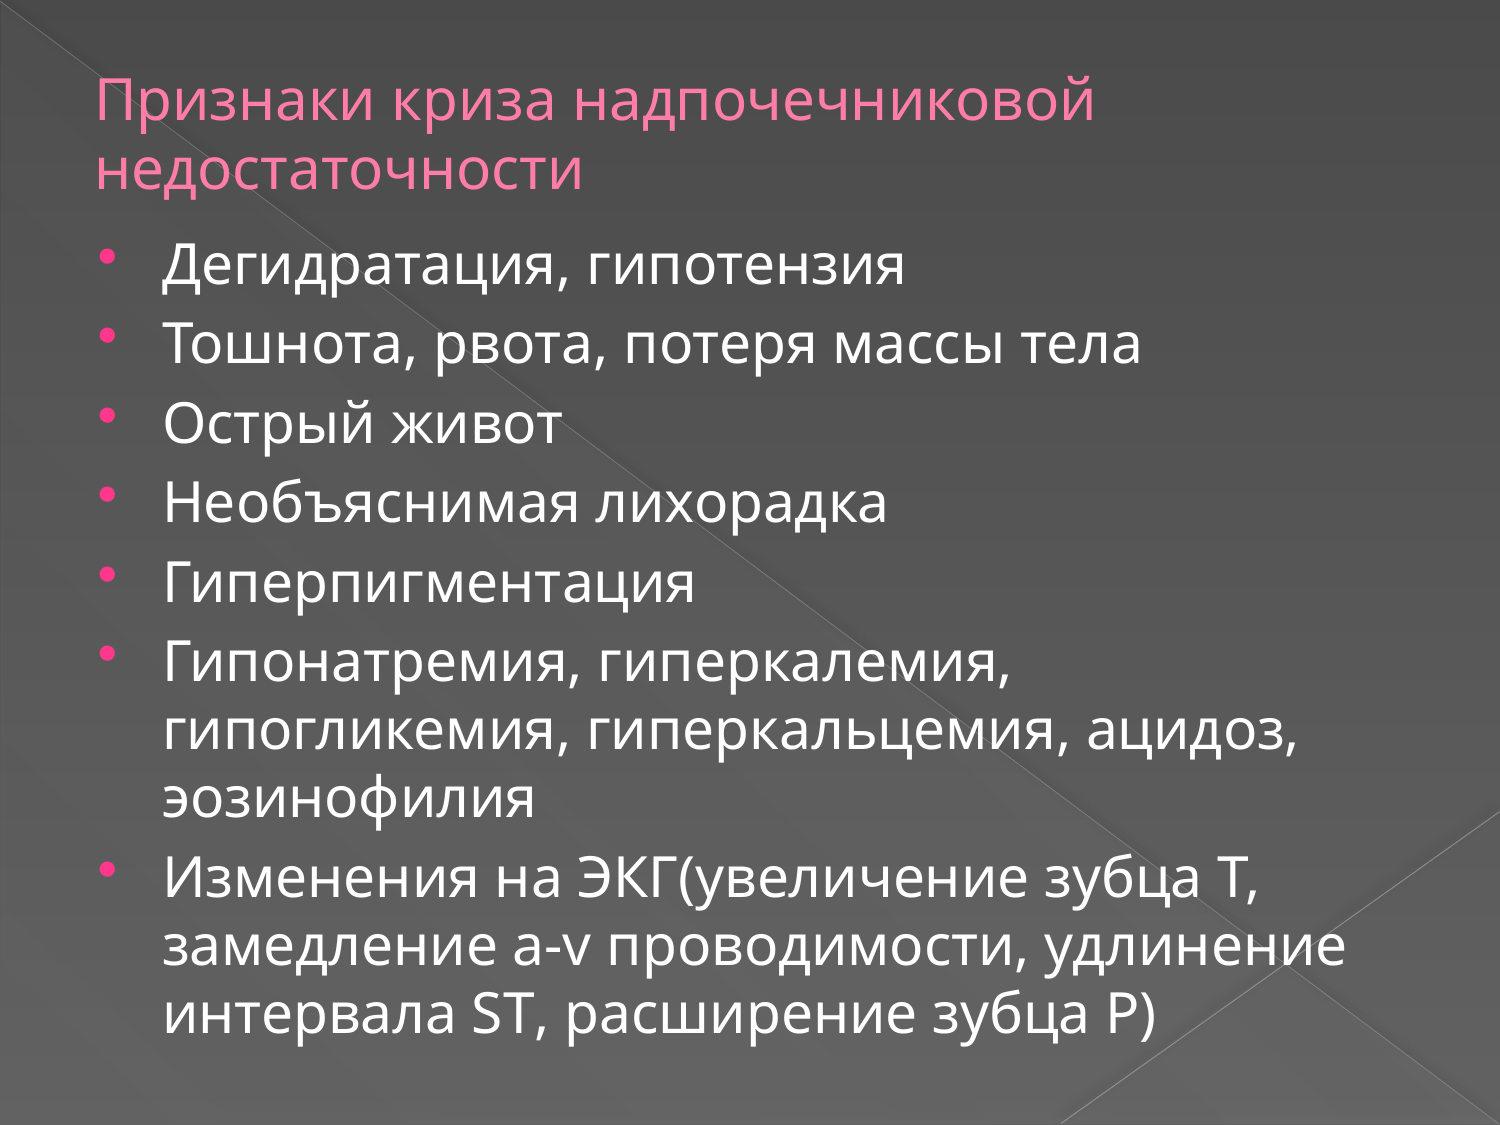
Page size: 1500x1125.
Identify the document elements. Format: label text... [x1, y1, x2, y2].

title Признаки криза надпочечниковой недостаточности [0, 43, 1500, 220]
list Дегидратация, гипотензия Тошнота, рвота, потеря массы тела Острый живот Необъяснимая лихорадка Гиперпигментация Гипонатремия, гиперкалемия, гипогликемия, гиперкальцемия, ацидоз, эозинофилия Изменения на ЭКГ(увеличение зубца Т, замедление a-v проводимости, удлинение интервала ST, расширение зубца Р) [75, 219, 1425, 1059]
